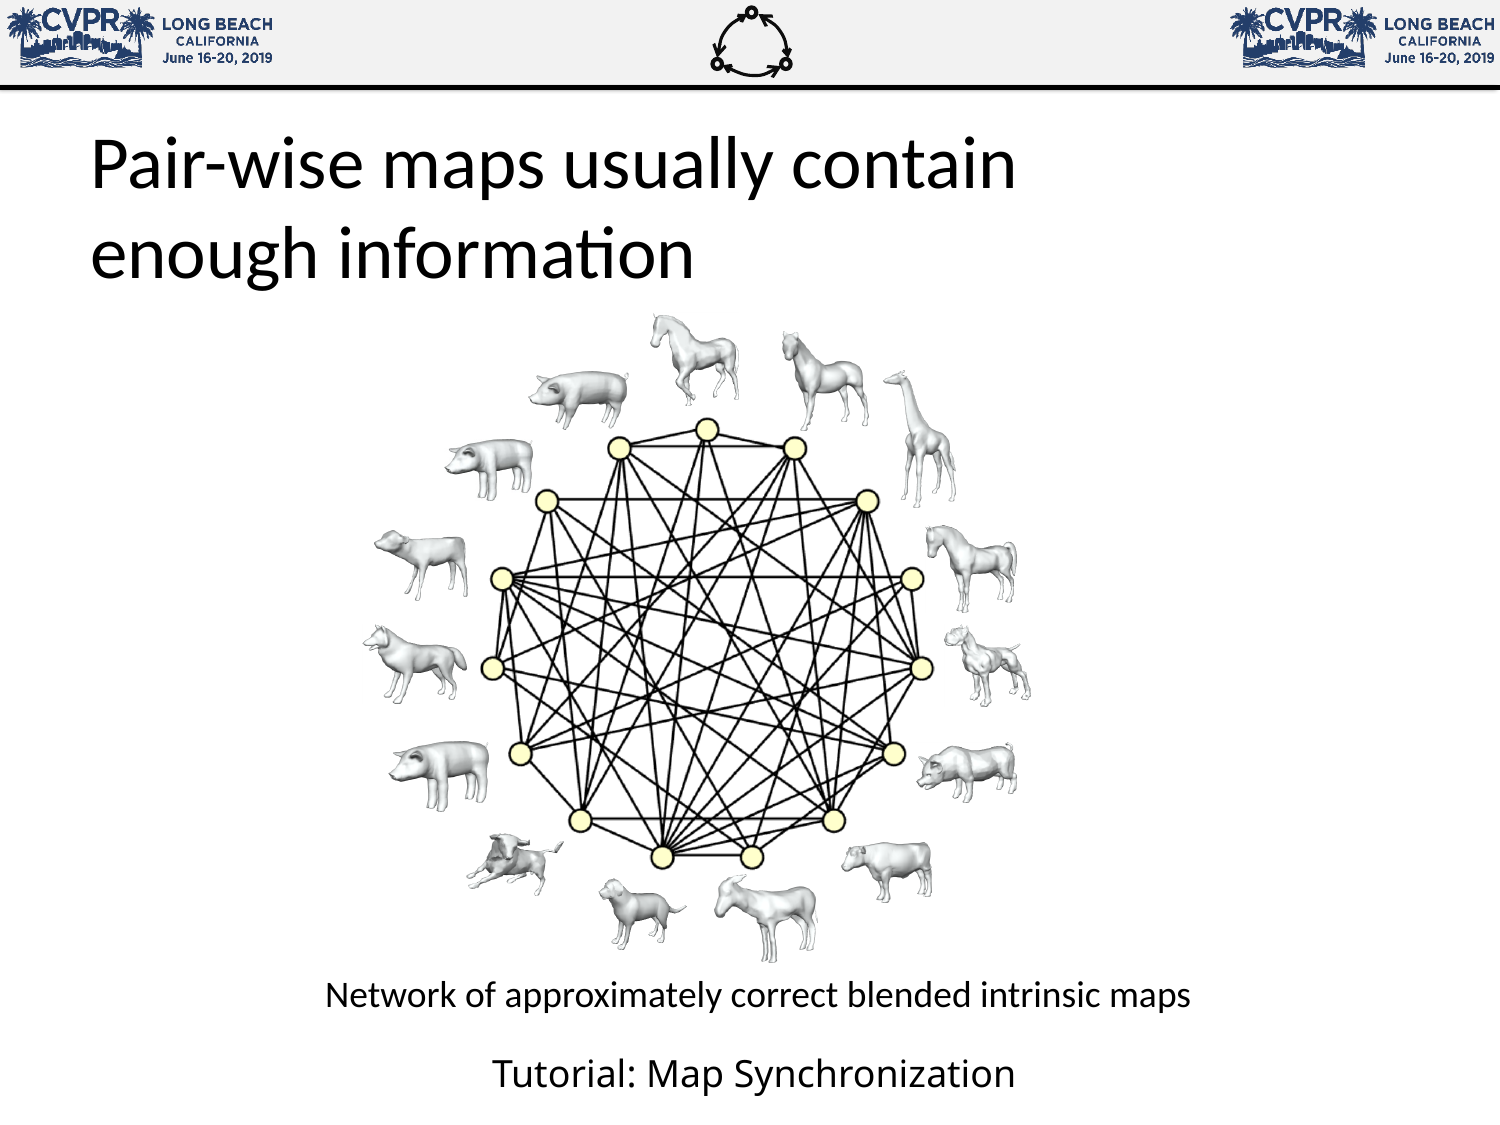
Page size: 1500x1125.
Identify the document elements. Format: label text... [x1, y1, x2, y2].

picture [362, 312, 1032, 963]
picture [1230, 7, 1494, 68]
picture [7, 7, 272, 68]
title Pair-wise maps usually contain enough information [75, 120, 1425, 288]
text_box Network of approximately correct blended intrinsic maps [310, 962, 1208, 1023]
